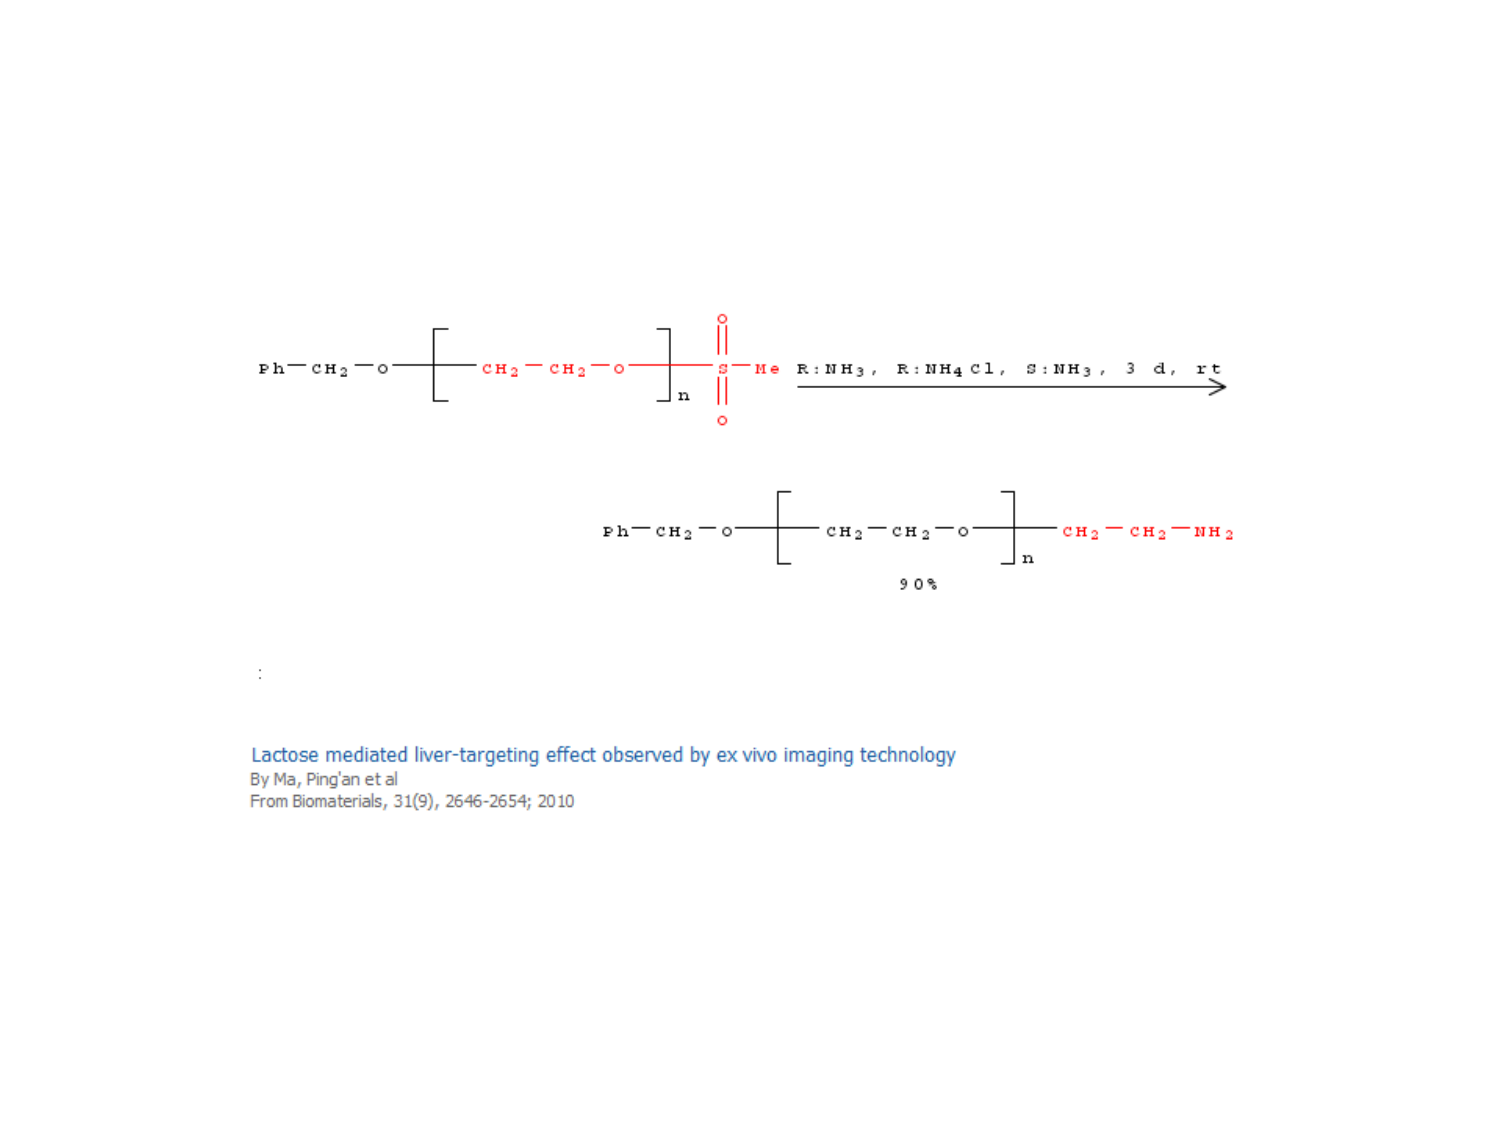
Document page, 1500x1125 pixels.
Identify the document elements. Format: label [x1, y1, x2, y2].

picture [247, 305, 1253, 820]
